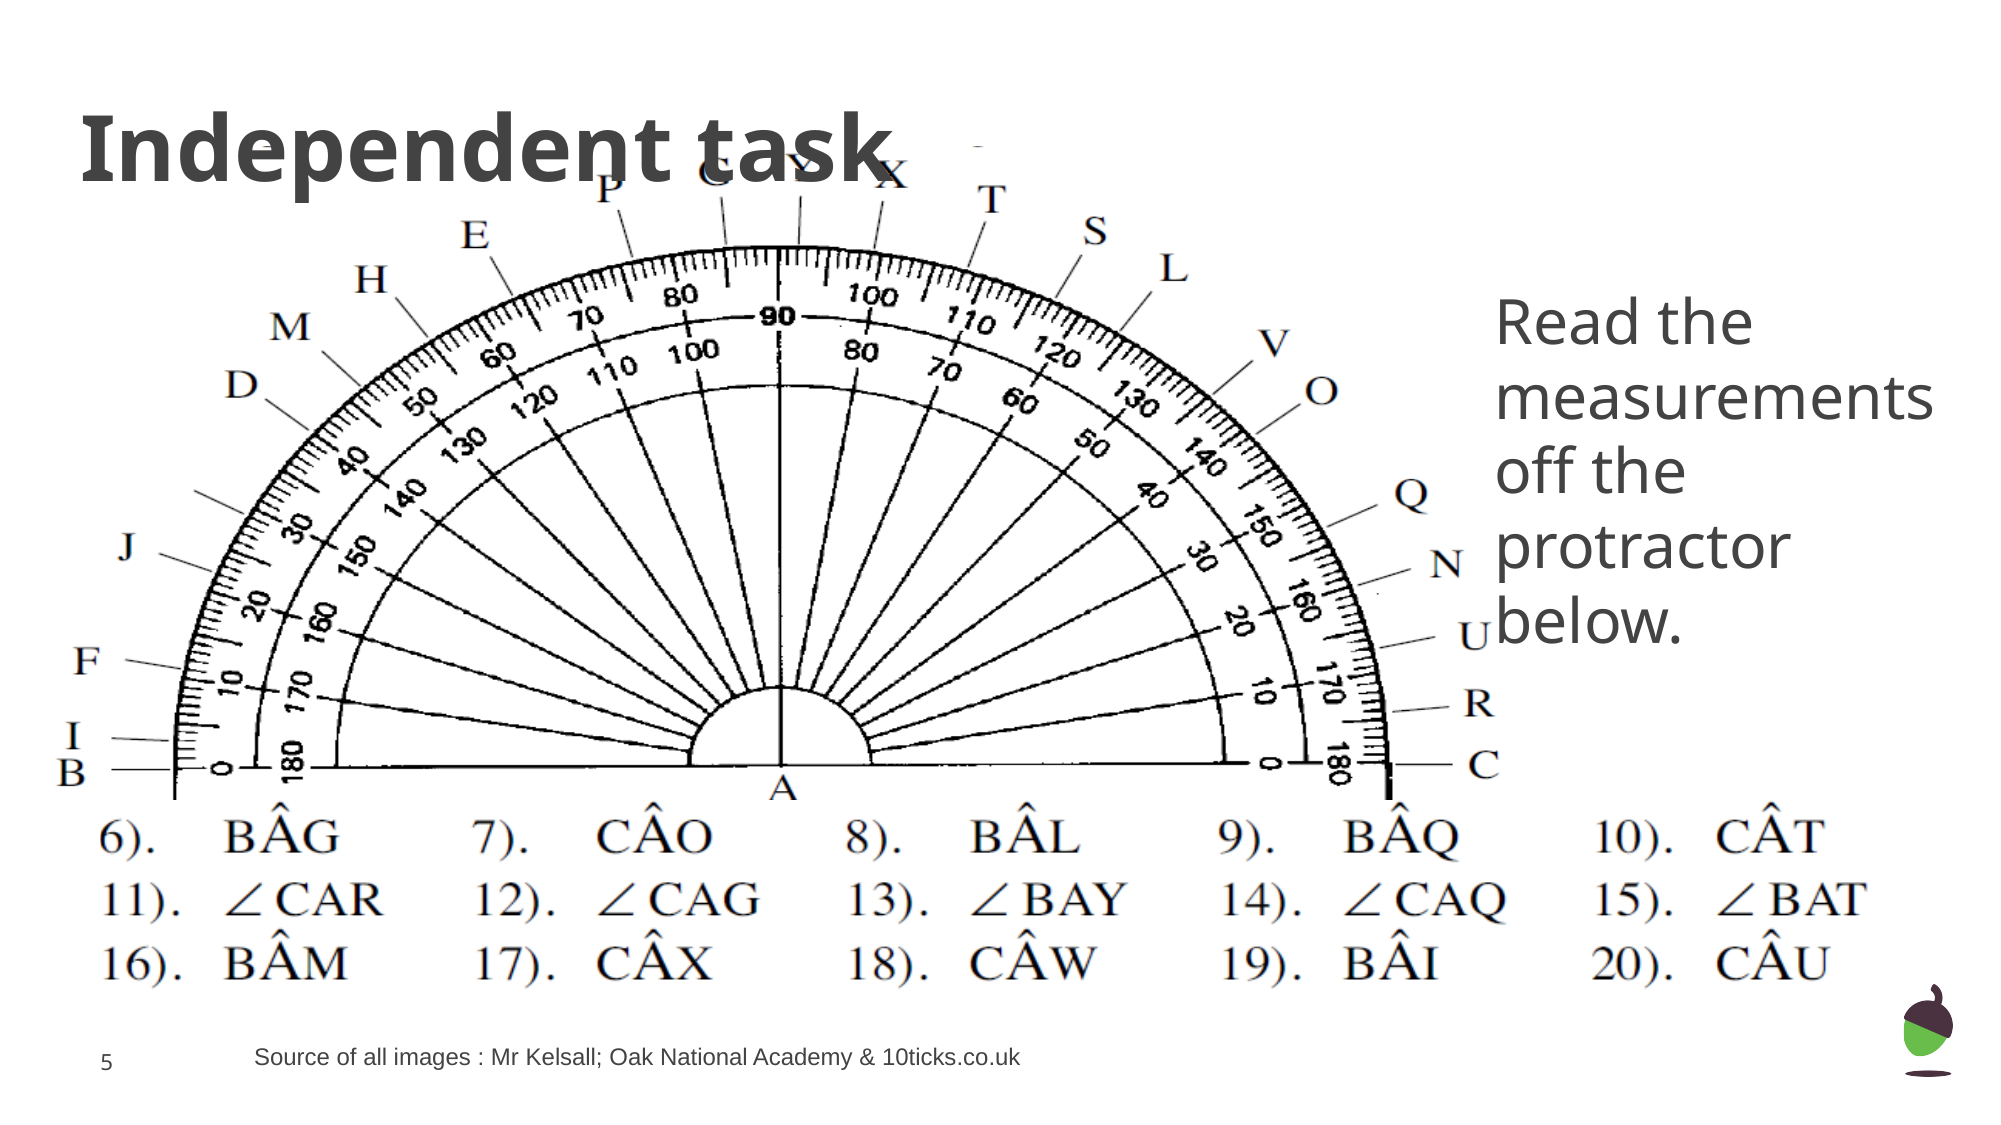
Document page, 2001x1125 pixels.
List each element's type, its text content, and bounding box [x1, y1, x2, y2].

text_box Read the measurements off the protractor below. [1515, 266, 2000, 801]
picture [49, 145, 1896, 998]
picture [1903, 984, 1953, 1077]
text_box Source of all images : Mr Kelsall; Oak National Academy & 10ticks.co.uk [239, 1026, 1073, 1088]
slide_number ‹#› [100, 1048, 239, 1088]
text_box Independent task [65, 49, 2000, 195]
